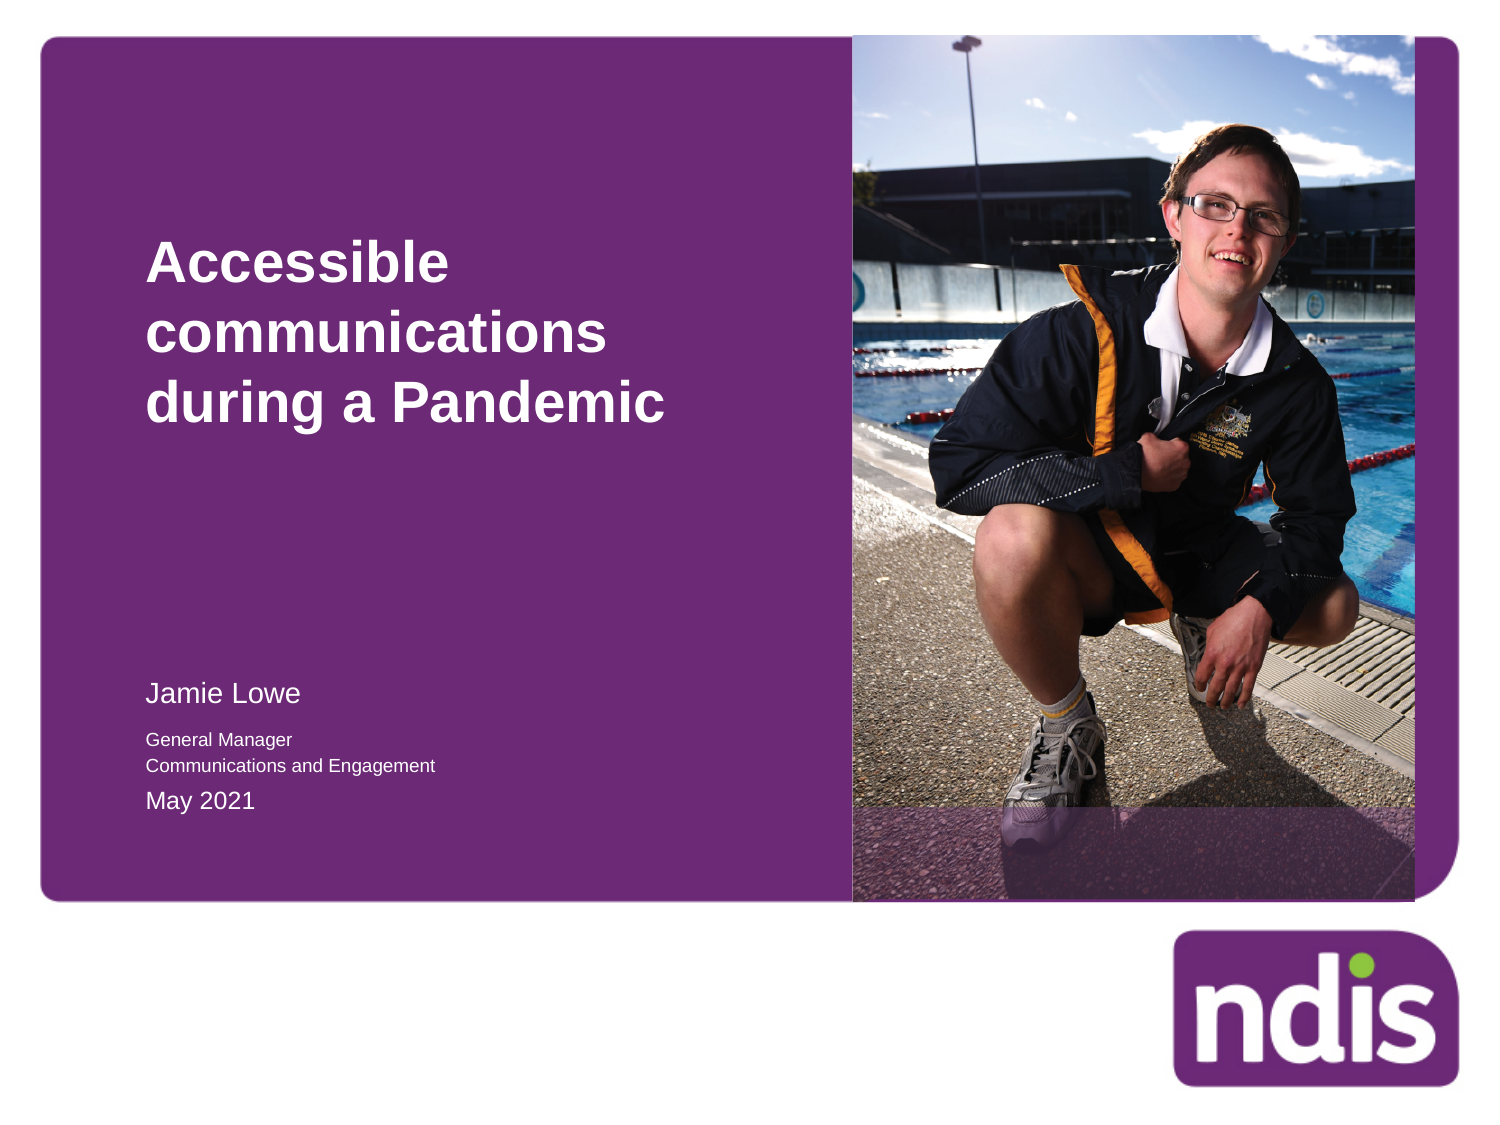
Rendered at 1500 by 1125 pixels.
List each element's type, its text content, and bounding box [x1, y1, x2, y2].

title Accessible communications during a Pandemic [130, 204, 758, 455]
picture [0, 0, 1500, 1125]
list General Manager Communications and Engagement [130, 719, 766, 785]
list May 2021 [130, 785, 663, 830]
list Jamie Lowe [130, 667, 766, 719]
